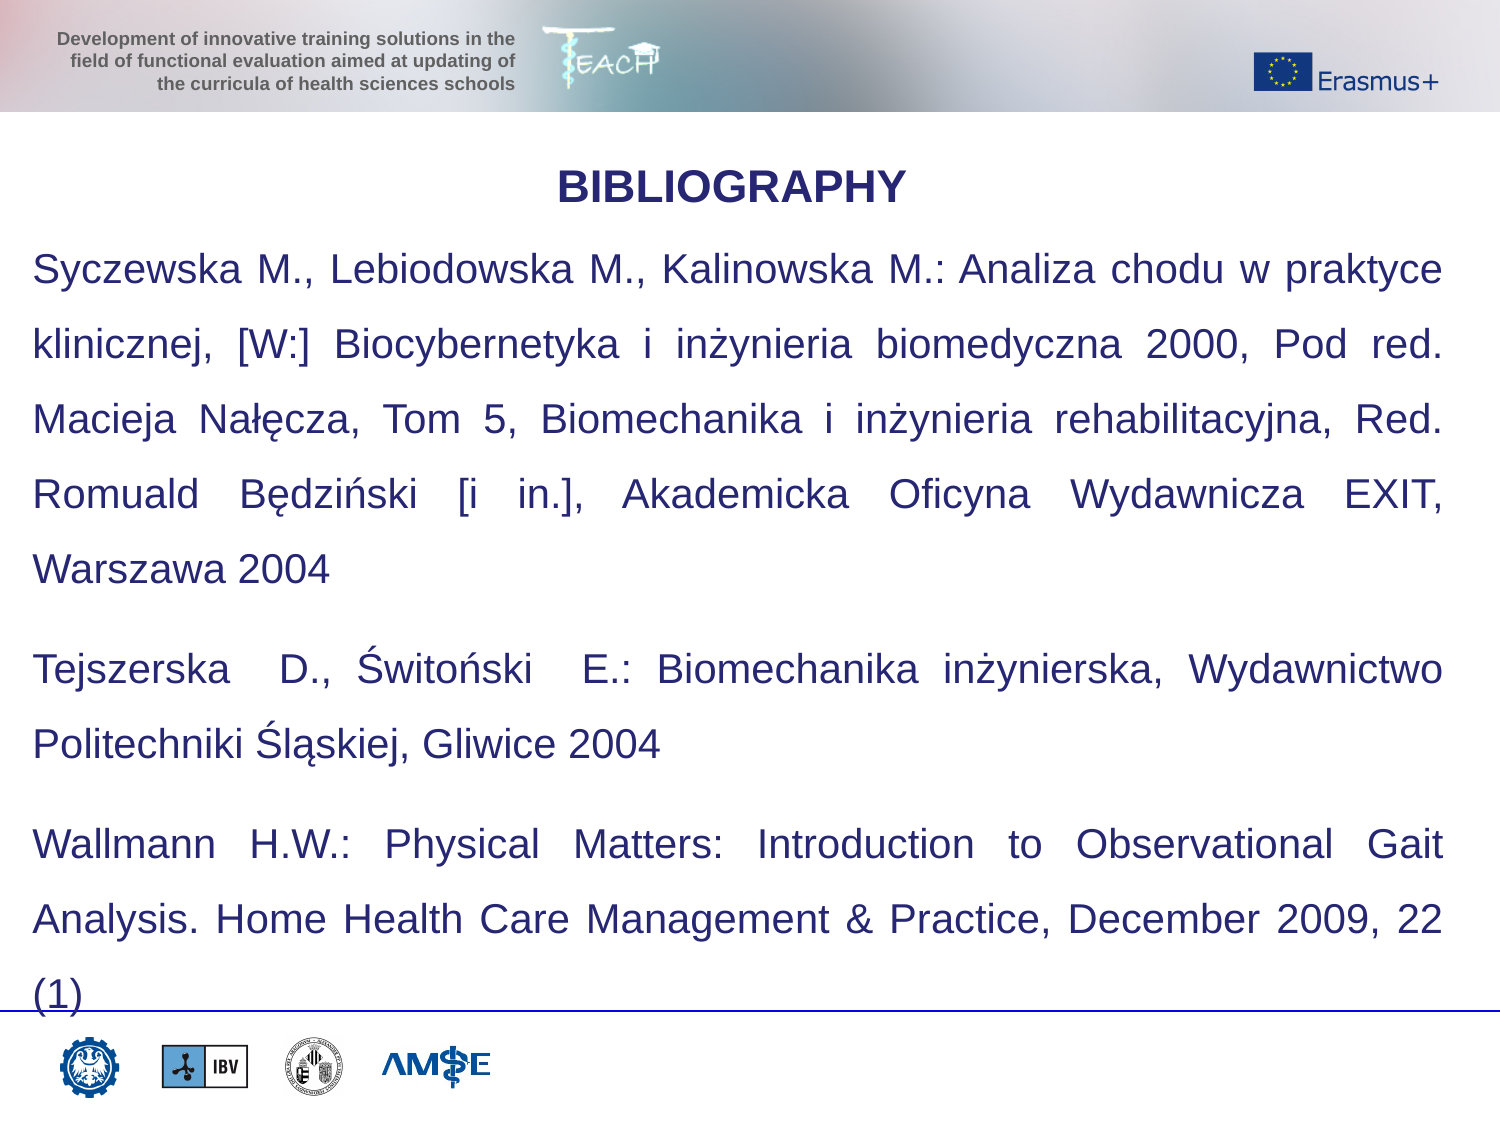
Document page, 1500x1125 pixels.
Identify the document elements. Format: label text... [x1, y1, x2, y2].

picture [284, 1036, 344, 1097]
text_box BIBLIOGRAPHY [64, 149, 1400, 219]
picture [0, 1, 1500, 112]
picture [161, 1044, 249, 1089]
picture [53, 1035, 126, 1099]
picture [379, 1044, 491, 1089]
text_box Syczewska M., Lebiodowska M., Kalinowska M.: Analiza chodu w praktyce klinicznej, [W:] Biocybernetyka i inżynieria biomedyczna 2000, Pod red. Macieja Nałęcza, Tom 5, Biomechanika i inżynieria rehabilitacyjna, Red. Romuald Będziński [i in.], Akademicka Oficyna Wydawnicza EXIT, Warszawa 2004 Tejszerska D., Świtoński E.: Biomechanika inżynierska, Wydawnictwo Politechniki Śląskiej, Gliwice 2004 Wallmann H.W.: Physical Matters: Introduction to Observational Gait Analysis. Home Health Care Management & Practice, December 2009, 22 (1) [17, 209, 1459, 1025]
